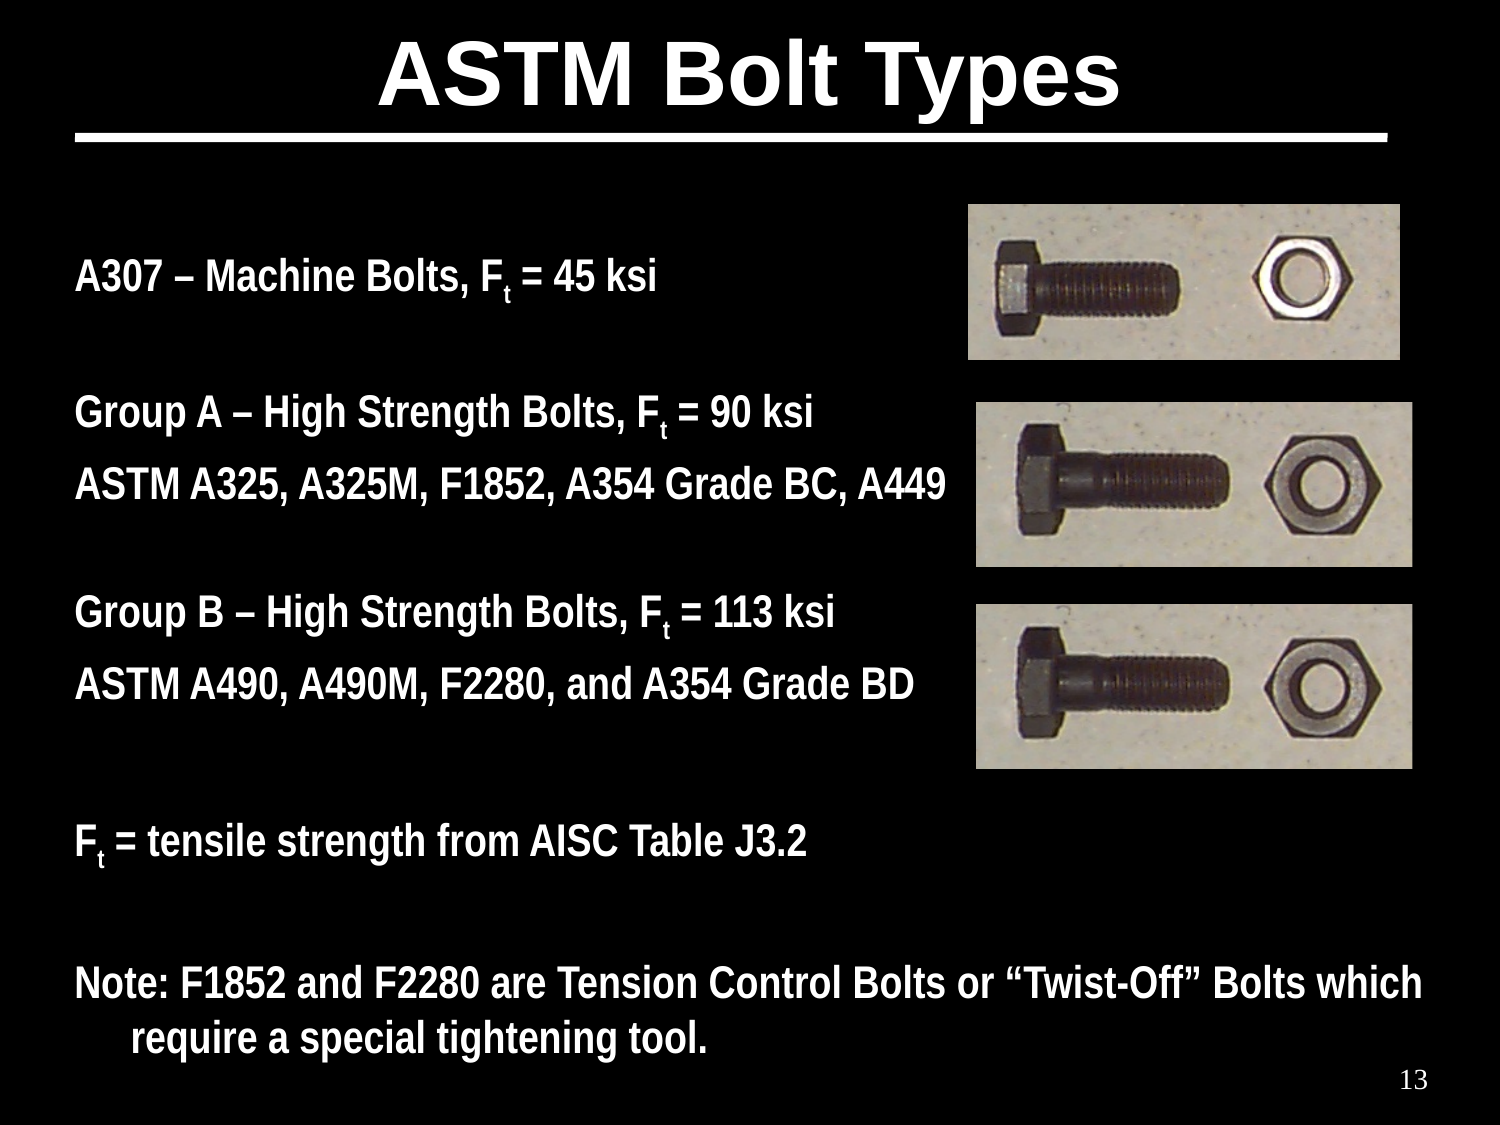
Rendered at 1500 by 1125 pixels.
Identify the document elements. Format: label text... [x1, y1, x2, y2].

slide_number 13 [1125, 1025, 1438, 1100]
list A307 – Machine Bolts, Ft = 45 ksi Group A – High Strength Bolts, Ft = 90 ksi ASTM A325, A325M, F1852, A354 Grade BC, A449 Group B – High Strength Bolts, Ft = 113 ksi ASTM A490, A490M, F2280, and A354 Grade BD Ft = tensile strength from AISC Table J3.2 Note: F1852 and F2280 are Tension Control Bolts or “Twist-Off” Bolts which require a special tightening tool. [59, 238, 1481, 1125]
picture [975, 604, 1413, 770]
title ASTM Bolt Types [112, 0, 1388, 137]
title ASTM Bolt Types [112, 138, 1388, 150]
picture [967, 203, 1401, 361]
picture [975, 401, 1413, 567]
